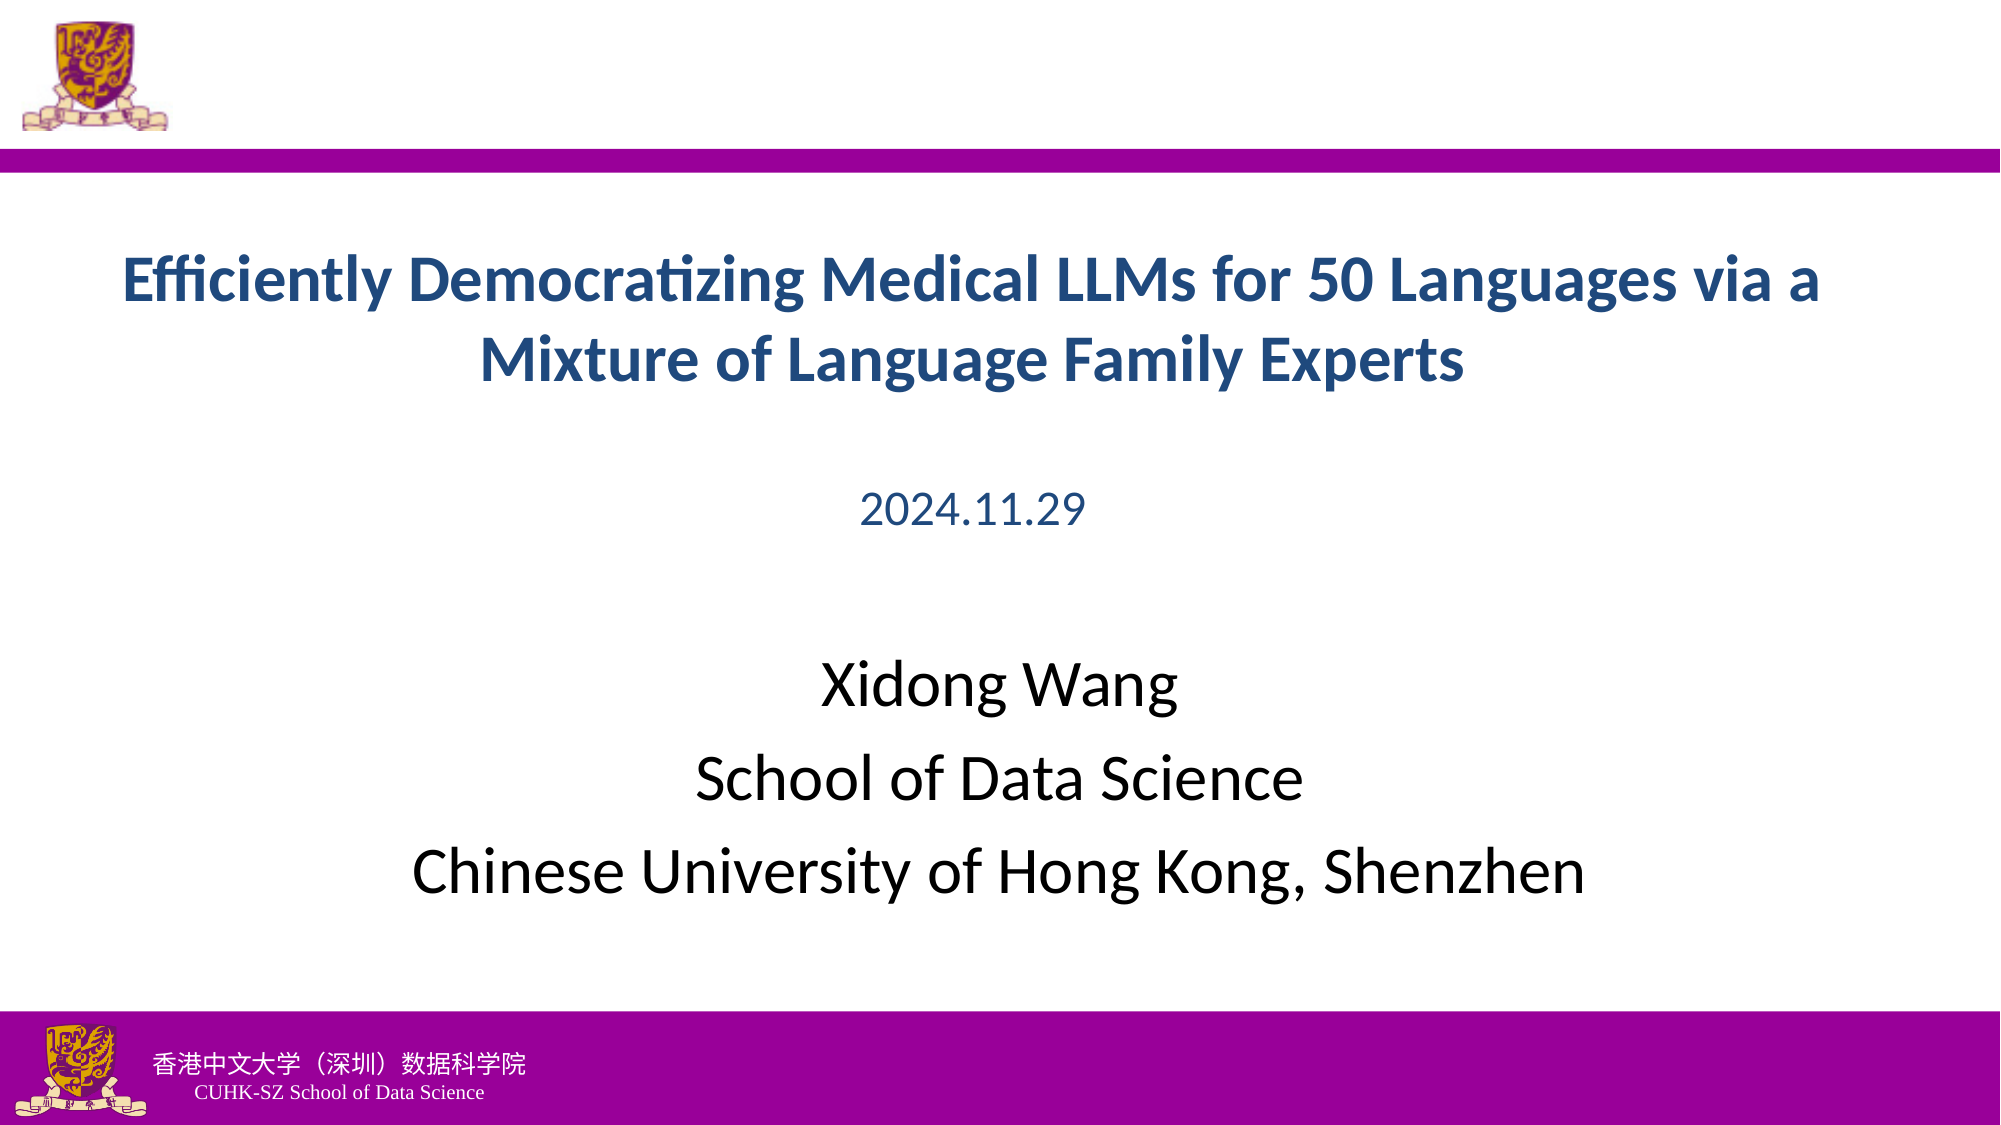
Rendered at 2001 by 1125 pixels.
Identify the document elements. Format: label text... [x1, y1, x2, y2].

picture [14, 1023, 149, 1117]
title Efficiently Democratizing Medical LLMs for 50 Languages via a Mixture of Language Family Experts 2024.11.29 [37, 230, 1908, 540]
subtitle Xidong Wang School of Data Science Chinese University of Hong Kong, Shenzhen [299, 632, 1701, 942]
picture [21, 20, 173, 131]
